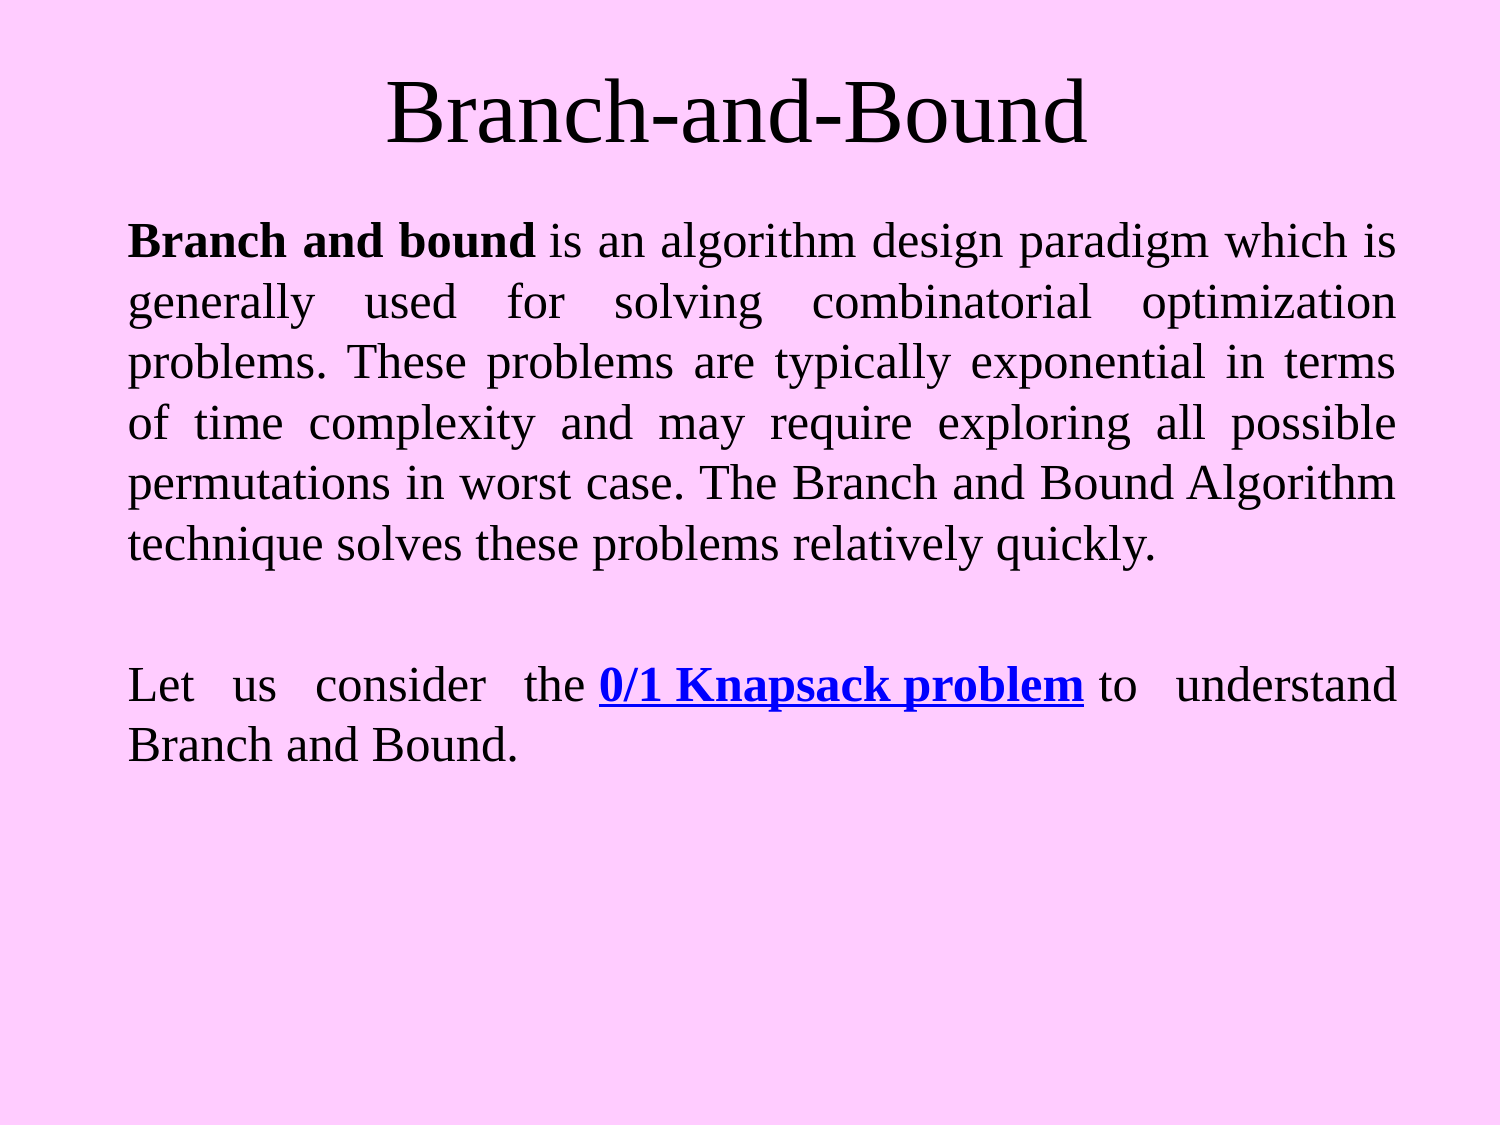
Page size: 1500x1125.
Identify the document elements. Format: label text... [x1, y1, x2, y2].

list Branch and bound is an algorithm design paradigm which is generally used for solving combinatorial optimization problems. These problems are typically exponential in terms of time complexity and may require exploring all possible permutations in worst case. The Branch and Bound Algorithm technique solves these problems relatively quickly. Let us consider the 0/1 Knapsack problem to understand Branch and Bound. [112, 200, 1413, 988]
title Branch-and-Bound [62, 0, 1413, 213]
